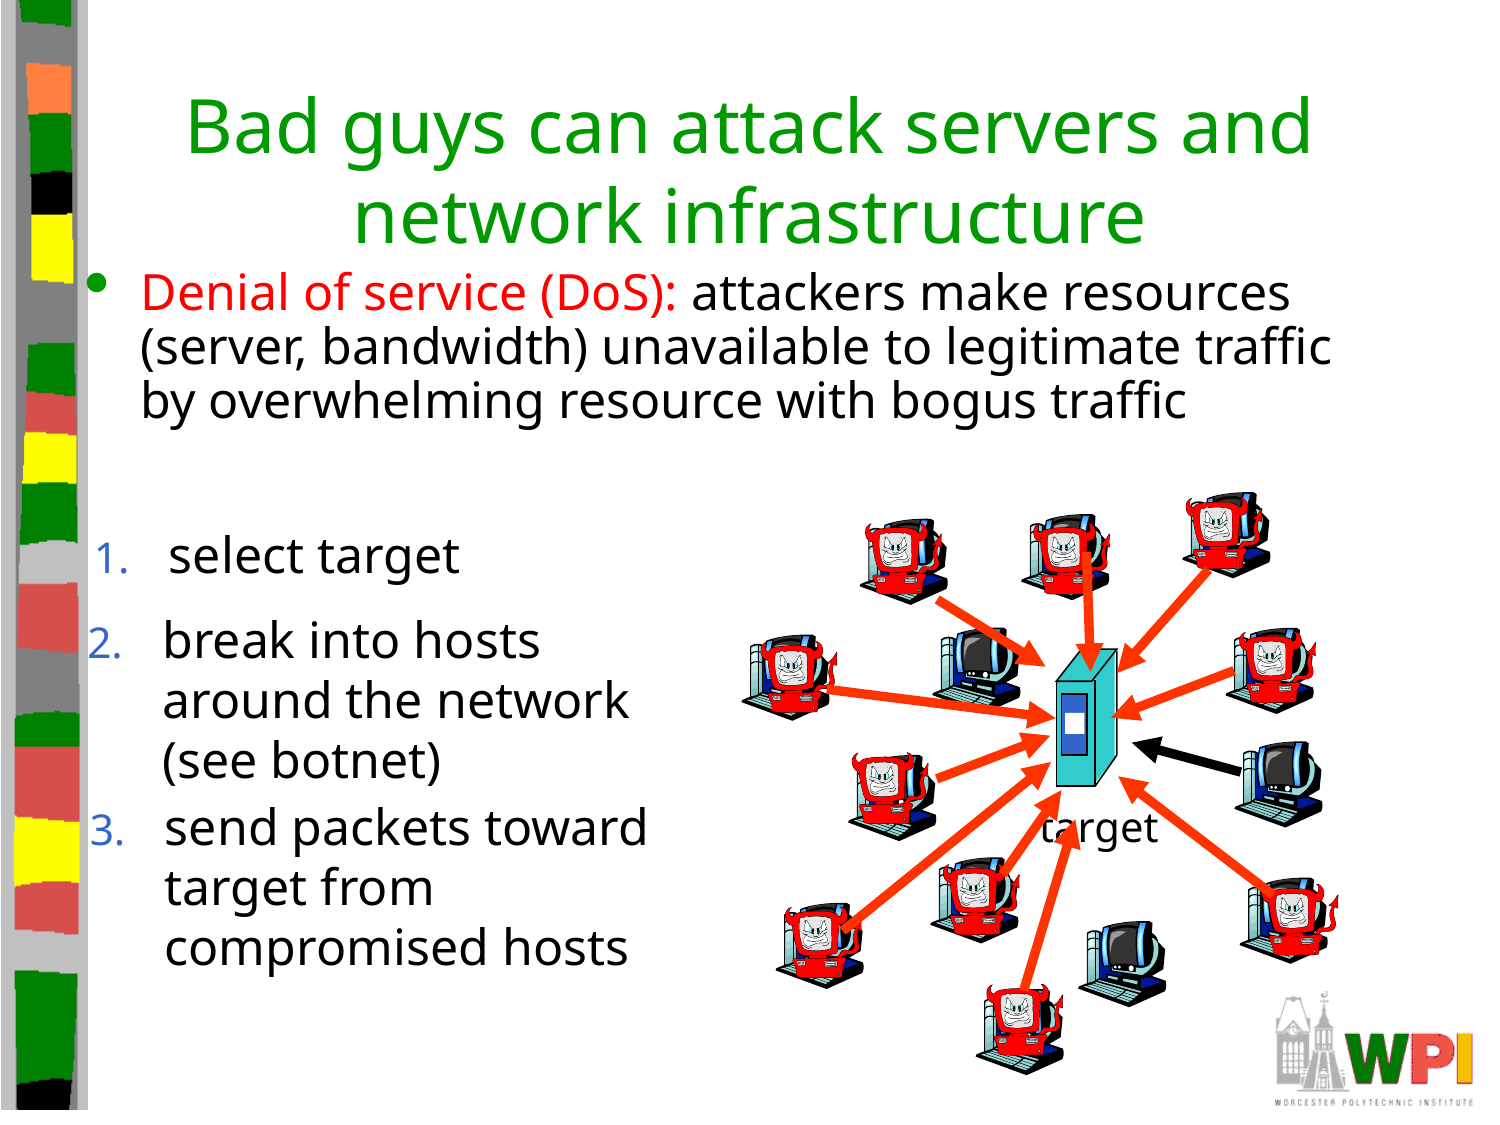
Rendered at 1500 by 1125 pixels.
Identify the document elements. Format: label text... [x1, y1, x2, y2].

text_box break into hosts around the network (see botnet) [72, 601, 696, 752]
picture [0, 0, 88, 1110]
text_box send packets toward target from compromised hosts [74, 787, 735, 988]
text_box select target [79, 516, 735, 604]
title Bad guys can attack servers and network infrastructure [112, 74, 1388, 259]
picture [1275, 991, 1475, 1107]
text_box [741, 491, 1339, 1076]
list Denial of service (DoS): attackers make resources (server, bandwidth) unavailable to legitimate traffic by overwhelming resource with bogus traffic [69, 259, 1404, 453]
